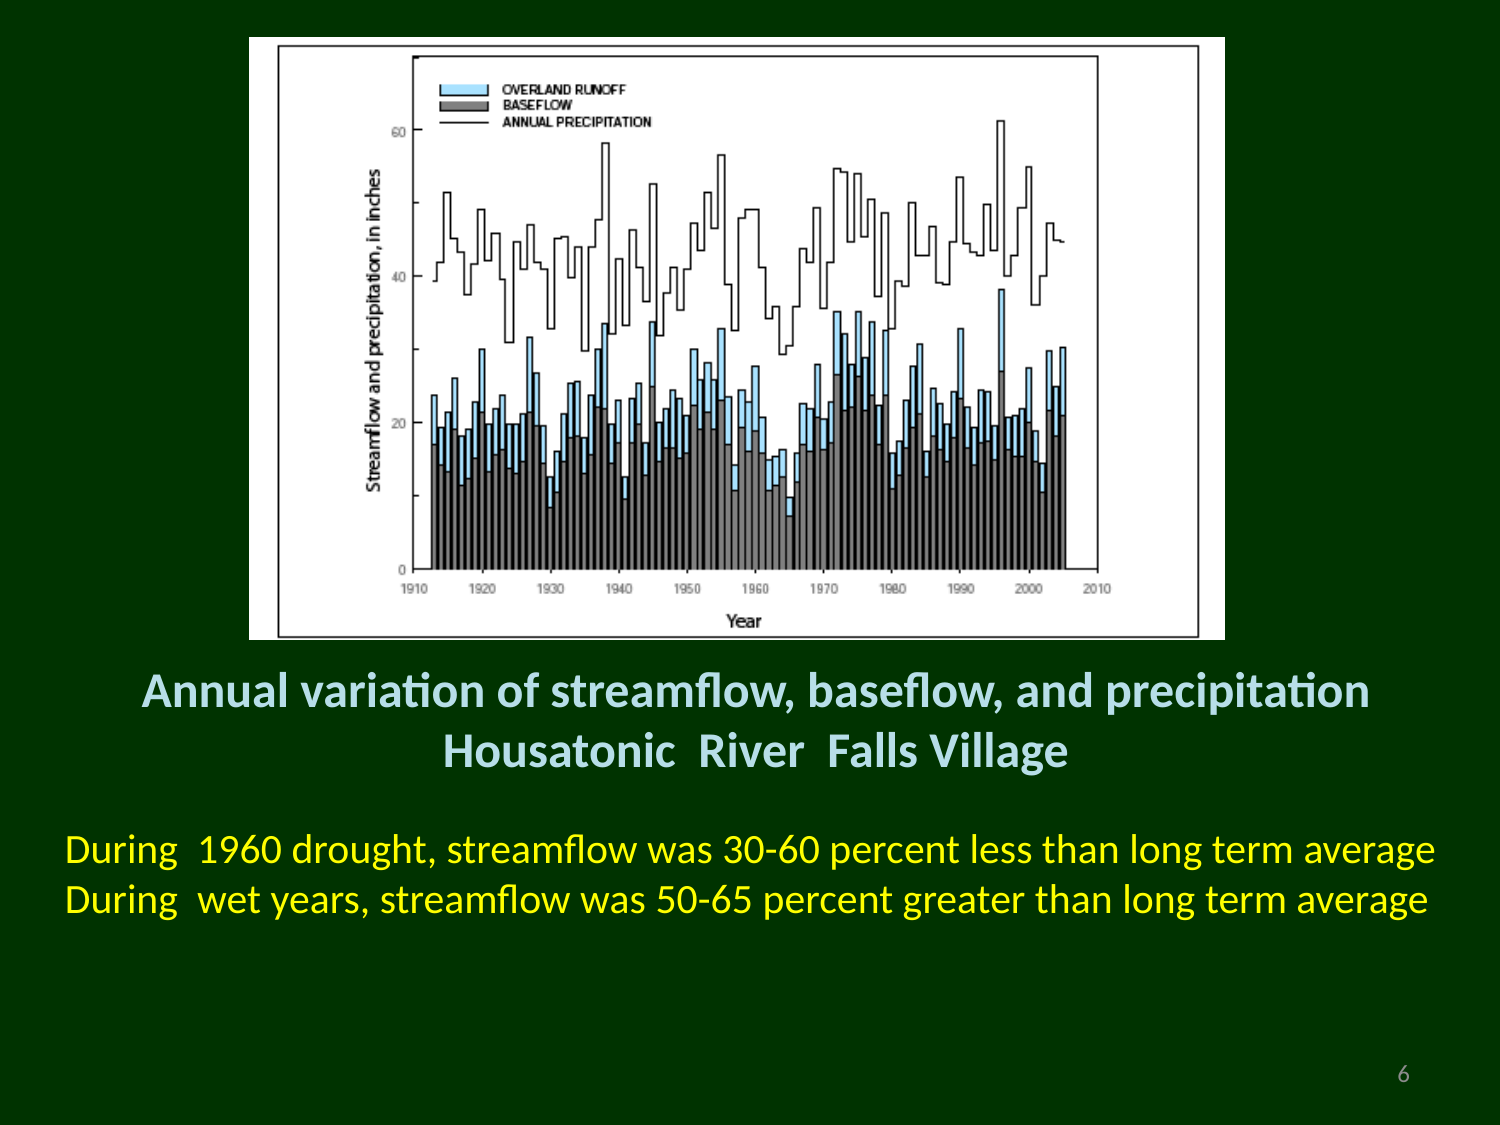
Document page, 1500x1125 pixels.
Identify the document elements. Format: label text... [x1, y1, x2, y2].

text_box Annual variation of streamflow, baseflow, and precipitation Housatonic River Falls Village During 1960 drought, streamflow was 30-60 percent less than long term average During wet years, streamflow was 50-65 percent greater than long term average [49, 649, 1463, 975]
picture [249, 37, 1226, 641]
slide_number 6 [1074, 1042, 1425, 1103]
